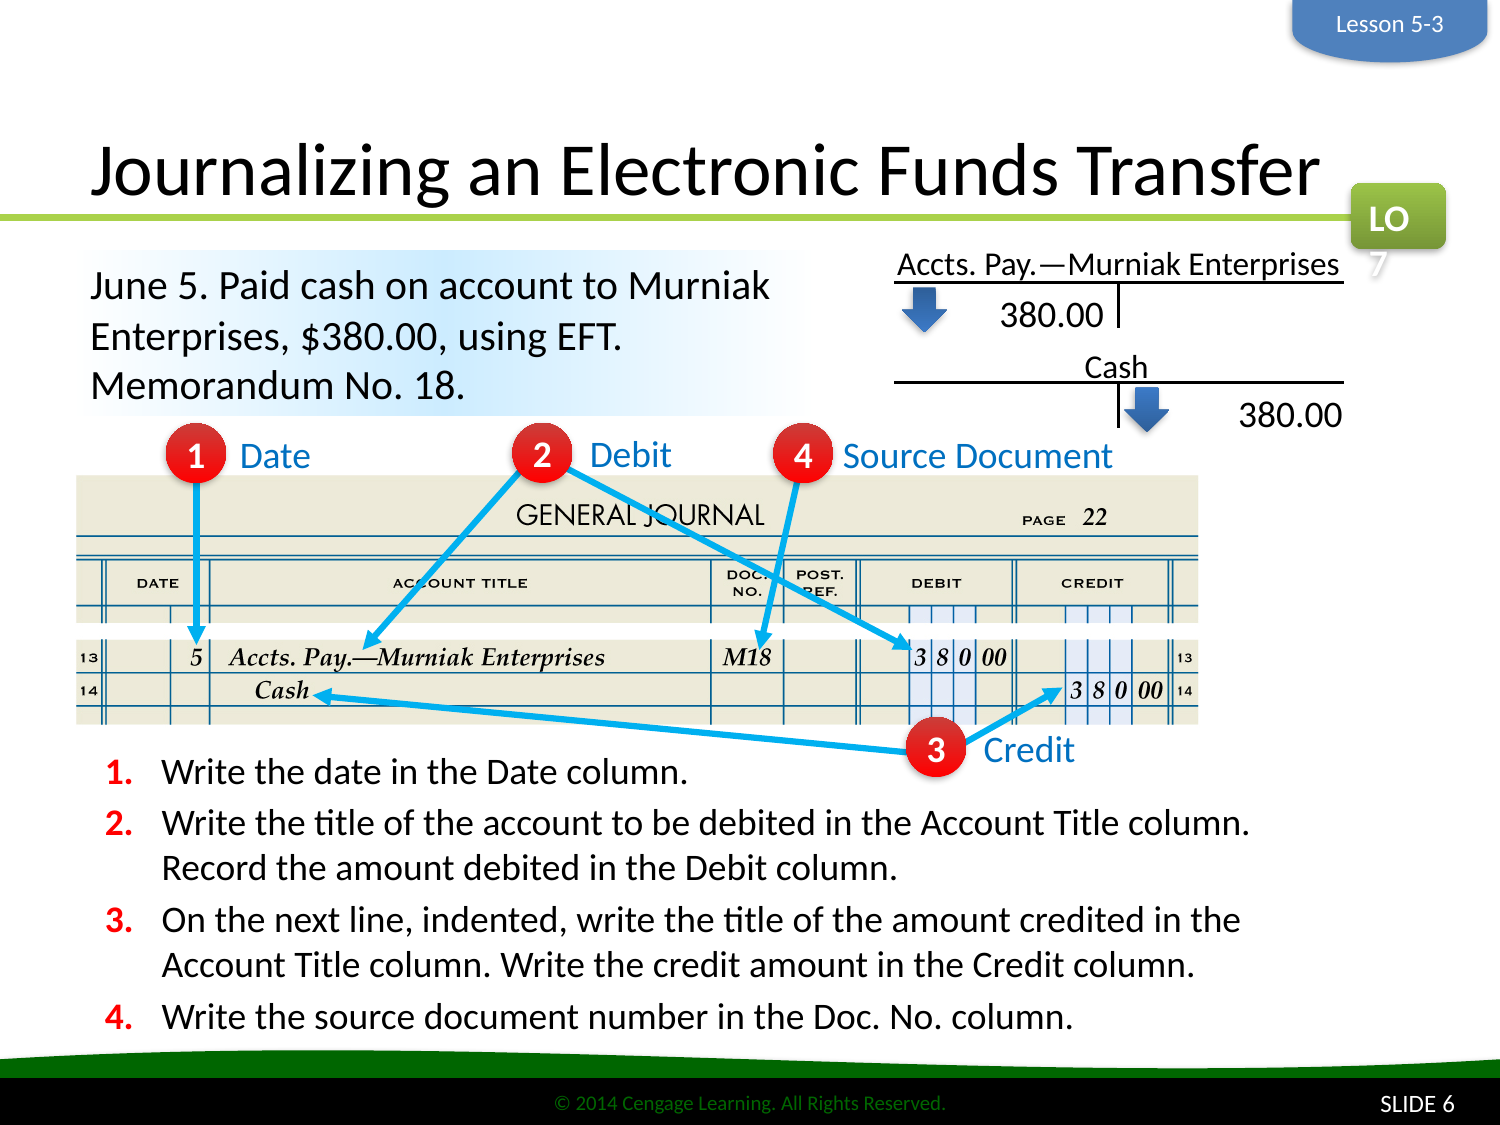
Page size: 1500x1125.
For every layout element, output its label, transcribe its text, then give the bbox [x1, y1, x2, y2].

text_box LO7 [1350, 183, 1446, 248]
title Journalizing an Electronic Funds Transfer [75, 29, 1350, 218]
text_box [1292, 0, 1488, 63]
picture [862, 474, 1201, 728]
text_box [913, 423, 1166, 651]
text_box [165, 423, 360, 646]
text_box 2. Write the title of the account to be debited in the Account Title column. Record the amount debited in the Debit column. [89, 800, 1350, 887]
text_box 1. Write the date in the Date column. [89, 739, 1440, 800]
text_box 4. Write the source document number in the Doc. No. column. [89, 984, 1350, 1045]
picture [74, 474, 859, 728]
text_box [362, 422, 913, 651]
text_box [312, 687, 1107, 779]
text_box 3. On the next line, indented, write the title of the amount credited in the Account Title column. Write the credit amount in the Credit column. [89, 887, 1350, 984]
text_box June 5. Paid cash on account to Murniak Enterprises, $380.00, using EFT. Memorandum No. 18. [74, 250, 813, 416]
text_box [799, 234, 1438, 343]
slide_number SLIDE 6 [1170, 1080, 1470, 1125]
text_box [881, 337, 1358, 444]
